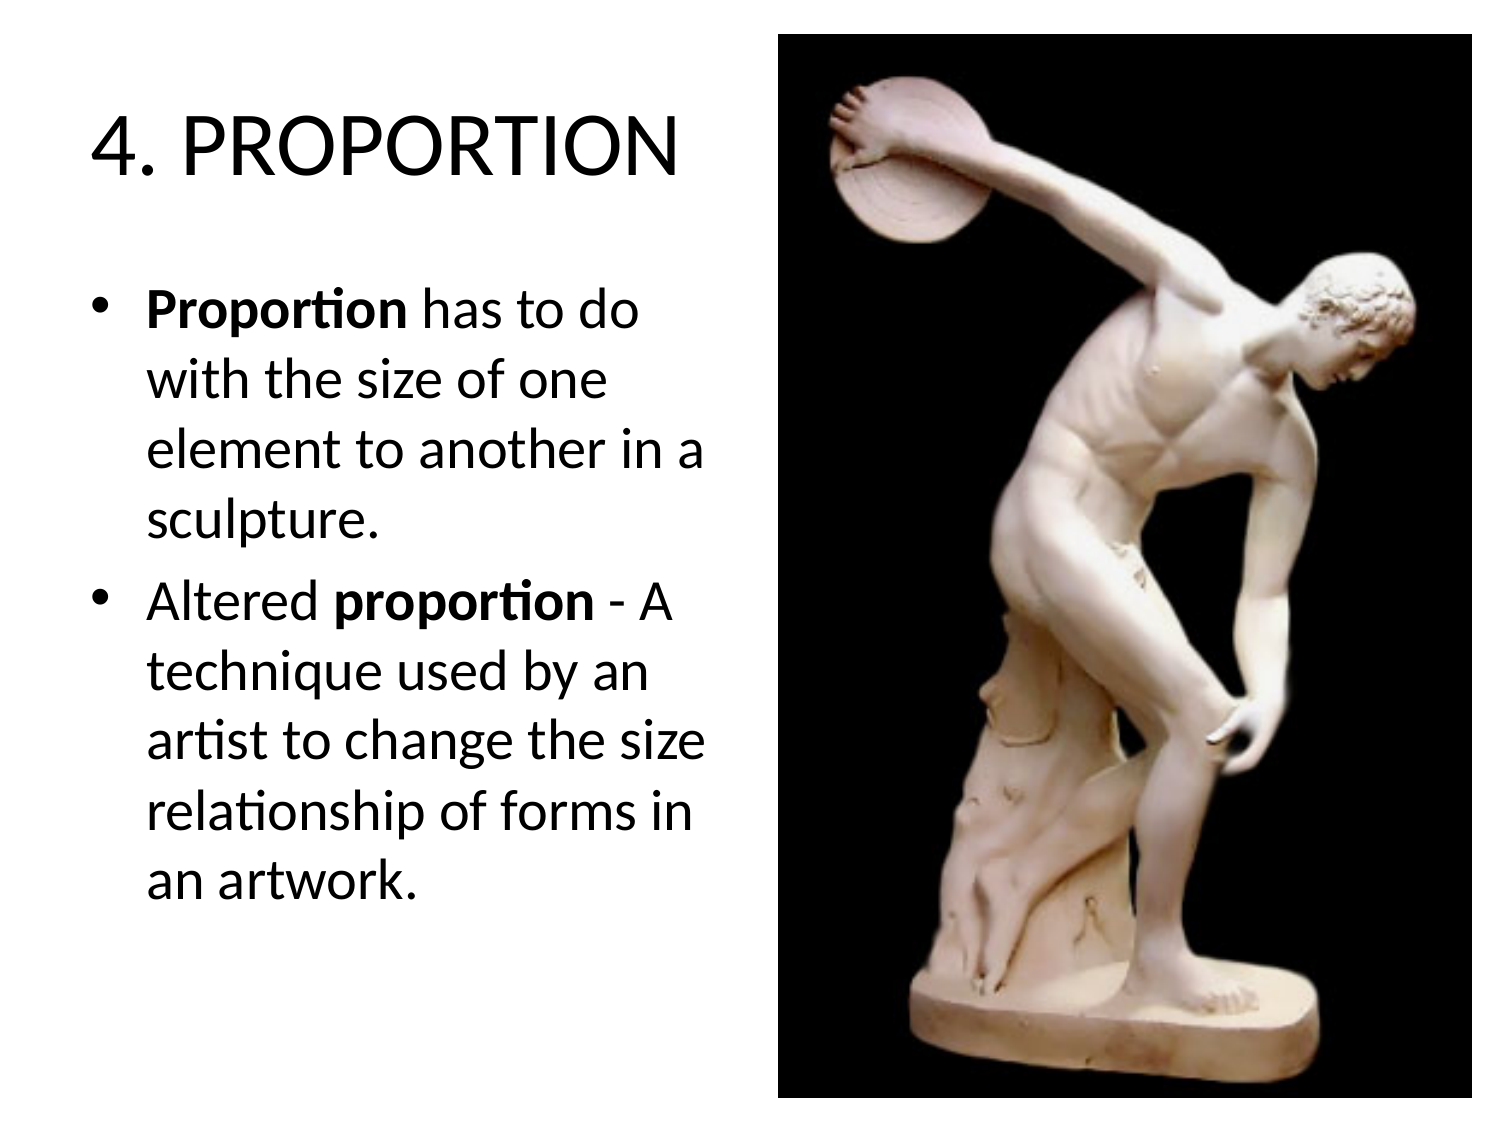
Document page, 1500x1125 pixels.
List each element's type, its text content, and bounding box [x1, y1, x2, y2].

title 4. PROPORTION [74, 44, 772, 233]
picture [777, 34, 1473, 1098]
list Proportion has to do with the size of one element to another in a sculpture. Altered proportion - A technique used by an artist to change the size relationship of forms in an artwork. [74, 262, 738, 1006]
